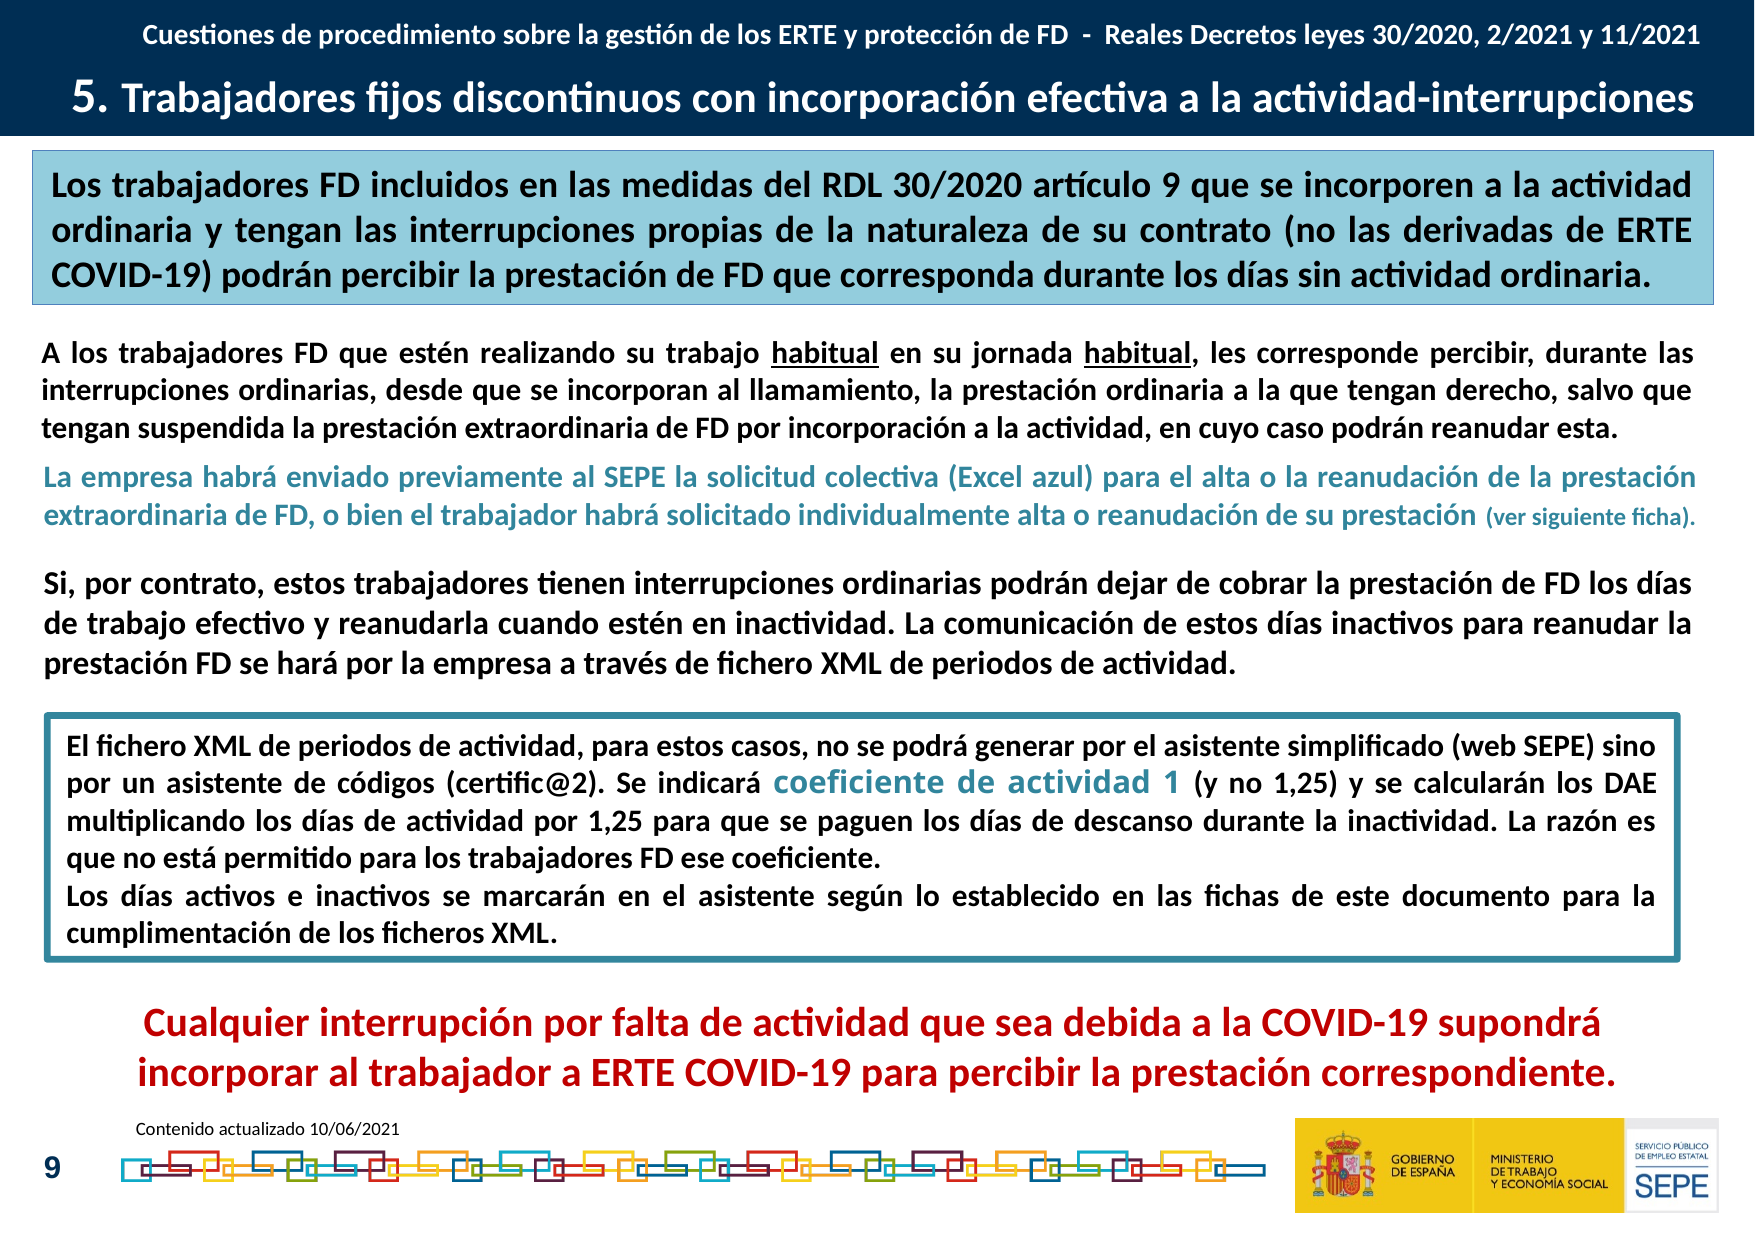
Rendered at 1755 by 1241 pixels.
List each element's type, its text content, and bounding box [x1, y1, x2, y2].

picture [121, 1150, 1266, 1182]
text_box Cualquier interrupción por falta de actividad que sea debida a la COVID-19 supondrá incorporar al trabajador a ERTE COVID-19 para percibir la prestación correspondiente. [22, 985, 1724, 1105]
text_box A los trabajadores FD que estén realizando su trabajo habitual en su jornada habitual, les corresponde percibir, durante las interrupciones ordinarias, desde que se incorporan al llamamiento, la prestación ordinaria a la que tengan derecho, salvo que tengan suspendida la prestación extraordinaria de FD por incorporación a la actividad, en cuyo caso podrán reanudar esta. [22, 322, 1714, 448]
text_box El fichero XML de periodos de actividad, para estos casos, no se podrá generar por el asistente simplificado (web SEPE) sino por un asistente de códigos (certific@2). Se indicará coeficiente de actividad 1 (y no 1,25) y se calcularán los DAE multiplicando los días de actividad por 1,25 para que se paguen los días de descanso durante la inactividad. La razón es que no está permitido para los trabajadores FD ese coeficiente. Los días activos e inactivos se marcarán en el asistente según lo establecido en las fichas de este documento para la cumplimentación de los ficheros XML. [47, 715, 1678, 960]
text_box Cuestiones de procedimiento sobre la gestión de los ERTE y protección de FD - Reales Decretos leyes 30/2020, 2/2021 y 11/2021 [0, 6, 1721, 61]
picture [1295, 1118, 1719, 1213]
text_box Los trabajadores FD incluidos en las medidas del RDL 30/2020 artículo 9 que se incorporen a la actividad ordinaria y tengan las interrupciones propias de la naturaleza de su contrato (no las derivadas de ERTE COVID-19) podrán percibir la prestación de FD que corresponda durante los días sin actividad ordinaria. [32, 150, 1714, 305]
text_box 5. Trabajadores fijos discontinuos con incorporación efectiva a la actividad-interrupciones [6, 53, 1755, 133]
slide_number 9 [0, 1132, 106, 1199]
text_box Contenido actualizado 10/06/2021 [121, 1109, 464, 1147]
text_box Si, por contrato, estos trabajadores tienen interrupciones ordinarias podrán dejar de cobrar la prestación de FD los días de trabajo efectivo y reanudarla cuando estén en inactividad. La comunicación de estos días inactivos para reanudar la prestación FD se hará por la empresa a través de fichero XML de periodos de actividad. [24, 551, 1715, 691]
text_box La empresa habrá enviado previamente al SEPE la solicitud colectiva (Excel azul) para el alta o la reanudación de la prestación extraordinaria de FD, o bien el trabajador habrá solicitado individualmente alta o reanudación de su prestación (ver siguiente ficha). [10, 448, 1714, 539]
